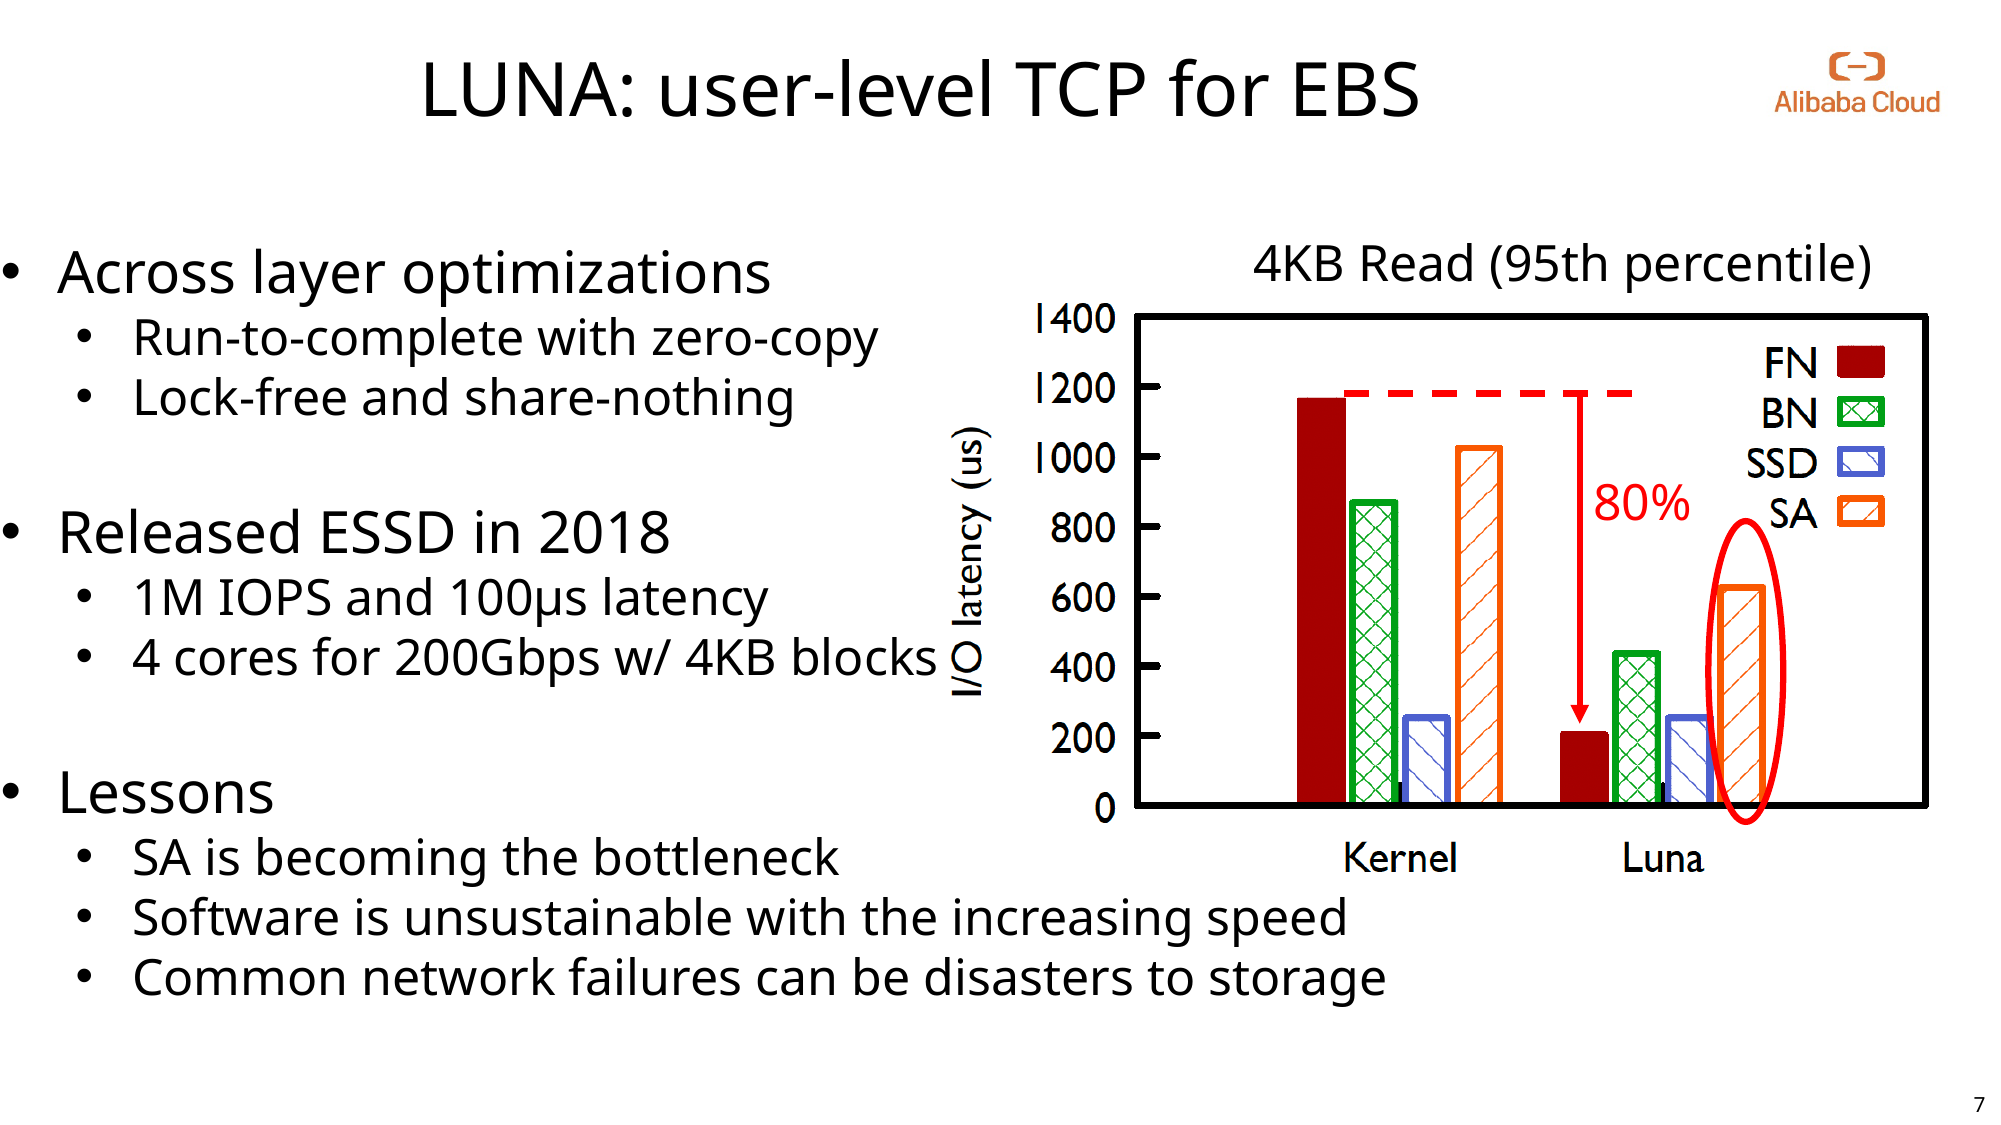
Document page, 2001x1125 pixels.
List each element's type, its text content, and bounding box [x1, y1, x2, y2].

picture [1784, 38, 1957, 130]
text_box Across layer optimizations Run-to-complete with zero-copy Lock-free and share-nothing Released ESSD in 2018 1M IOPS and 100µs latency 4 cores for 200Gbps w/ 4KB blocks Lessons SA is becoming the bottleneck Software is unsustainable with the increasing speed Common network failures can be disasters to storage [0, 227, 1403, 1125]
title LUNA: user-level TCP for EBS [58, 38, 1784, 147]
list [929, 269, 1953, 902]
text_box 4KB Read (95th percentile) [1238, 224, 1888, 269]
slide_number 6 [1905, 1086, 2000, 1125]
